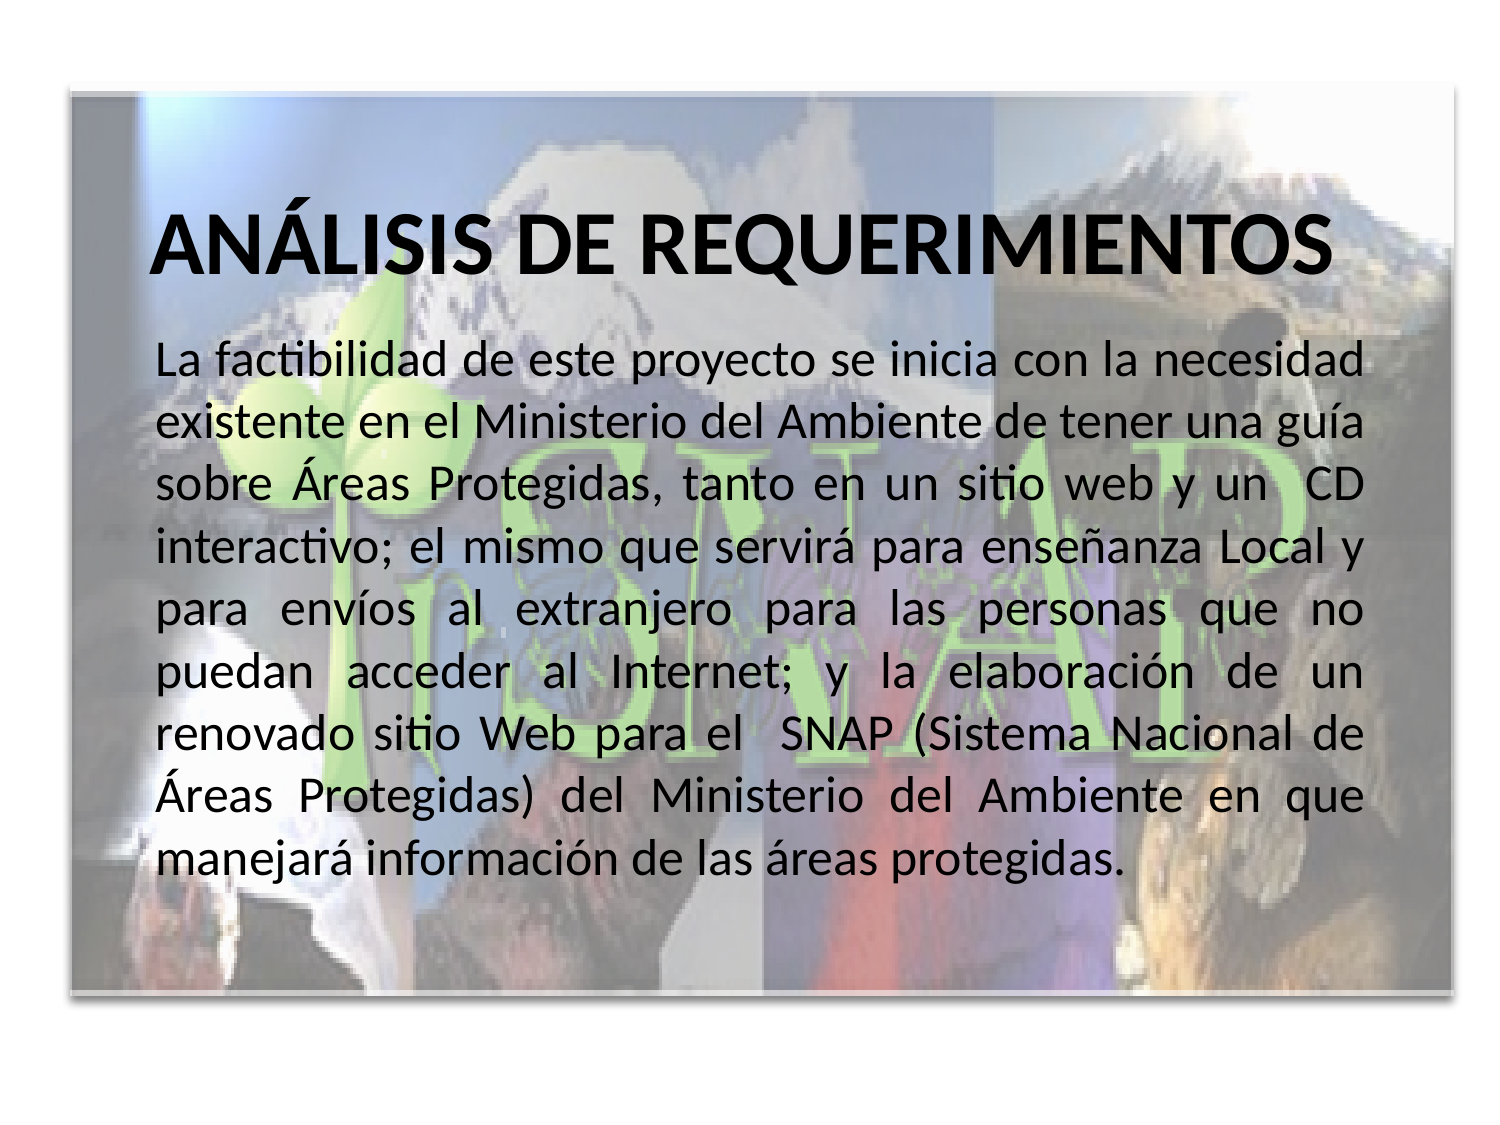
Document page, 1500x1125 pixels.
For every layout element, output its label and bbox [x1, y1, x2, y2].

picture [70, 81, 1454, 997]
